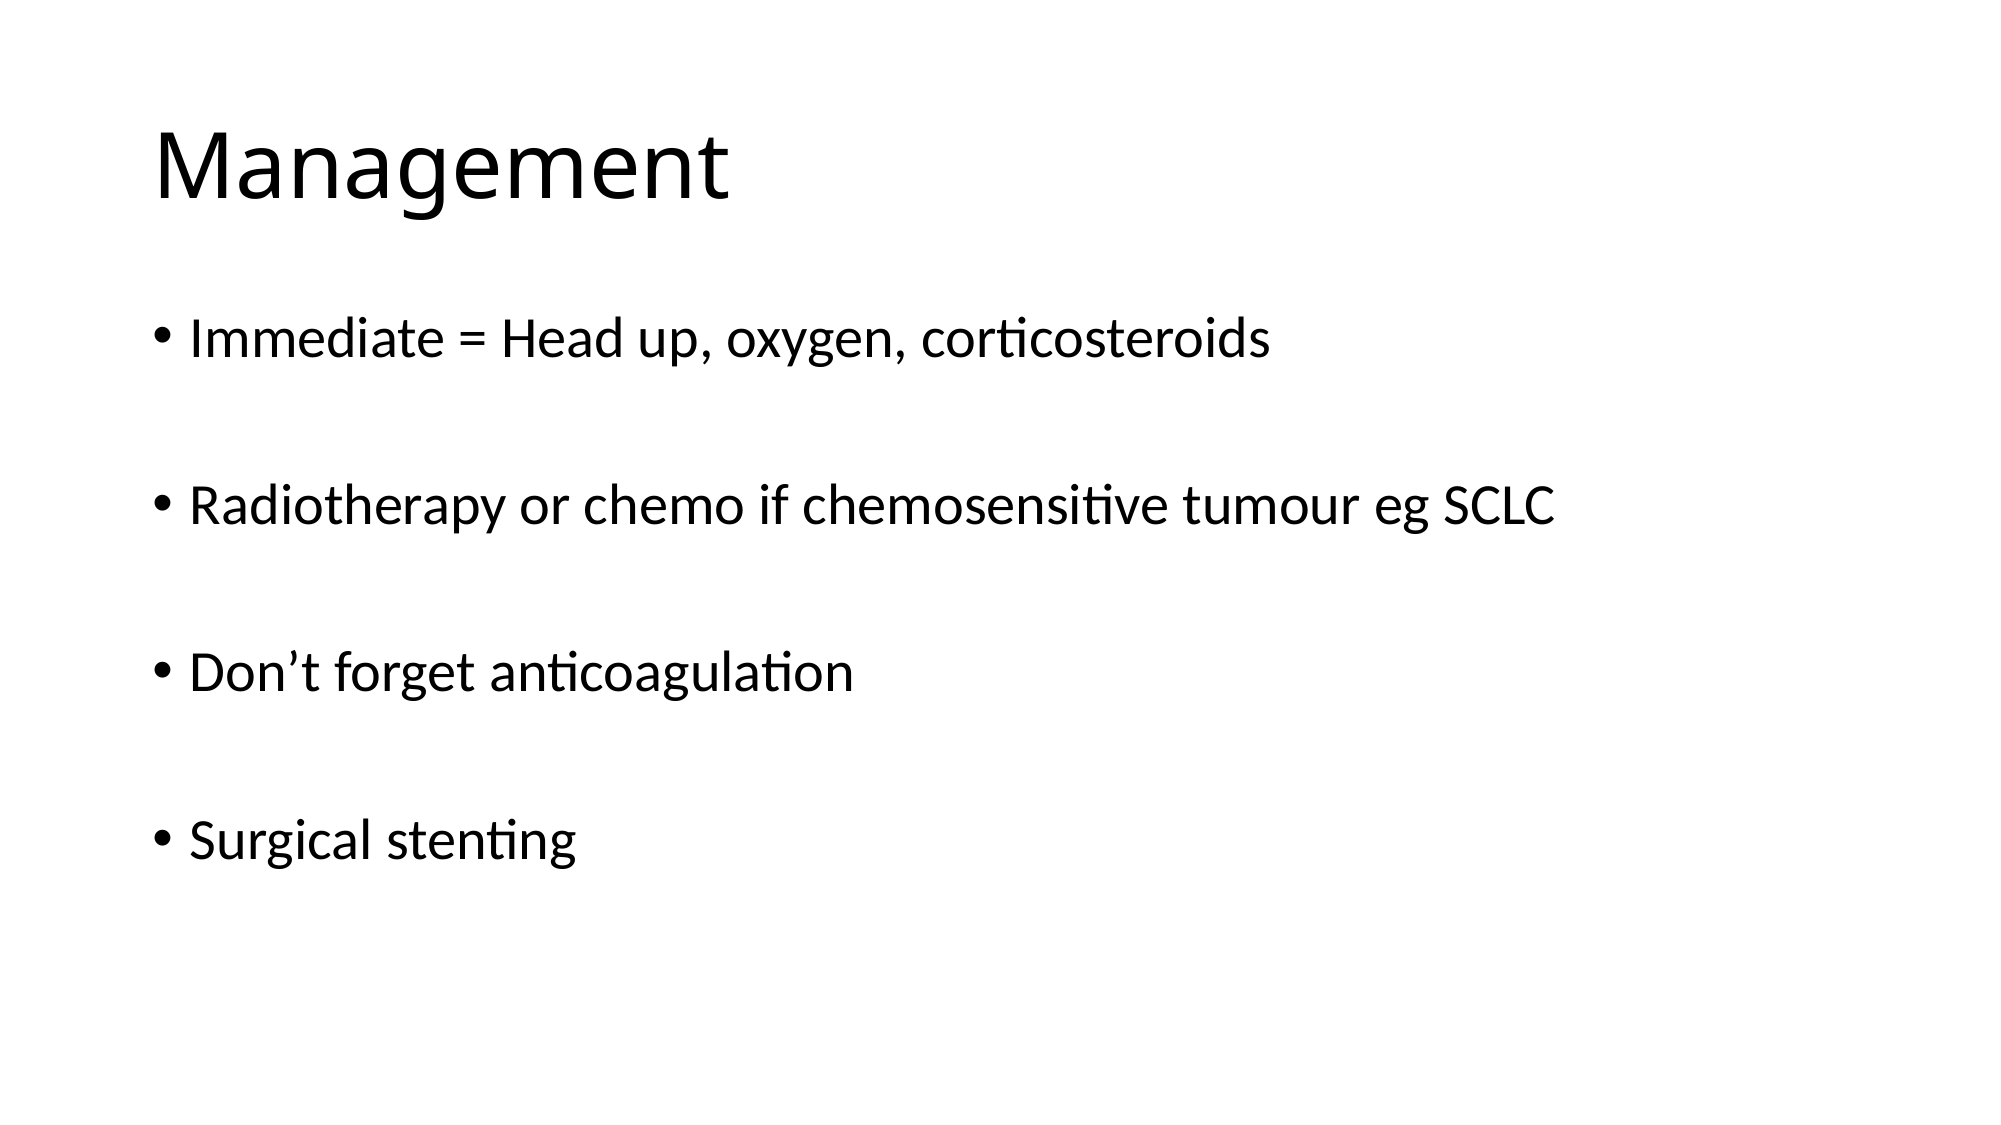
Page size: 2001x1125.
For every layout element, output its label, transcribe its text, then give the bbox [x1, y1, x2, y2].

list Immediate = Head up, oxygen, corticosteroids Radiotherapy or chemo if chemosensitive tumour eg SCLC Don’t forget anticoagulation Surgical stenting [137, 299, 1863, 1014]
title Management [137, 59, 1863, 278]
